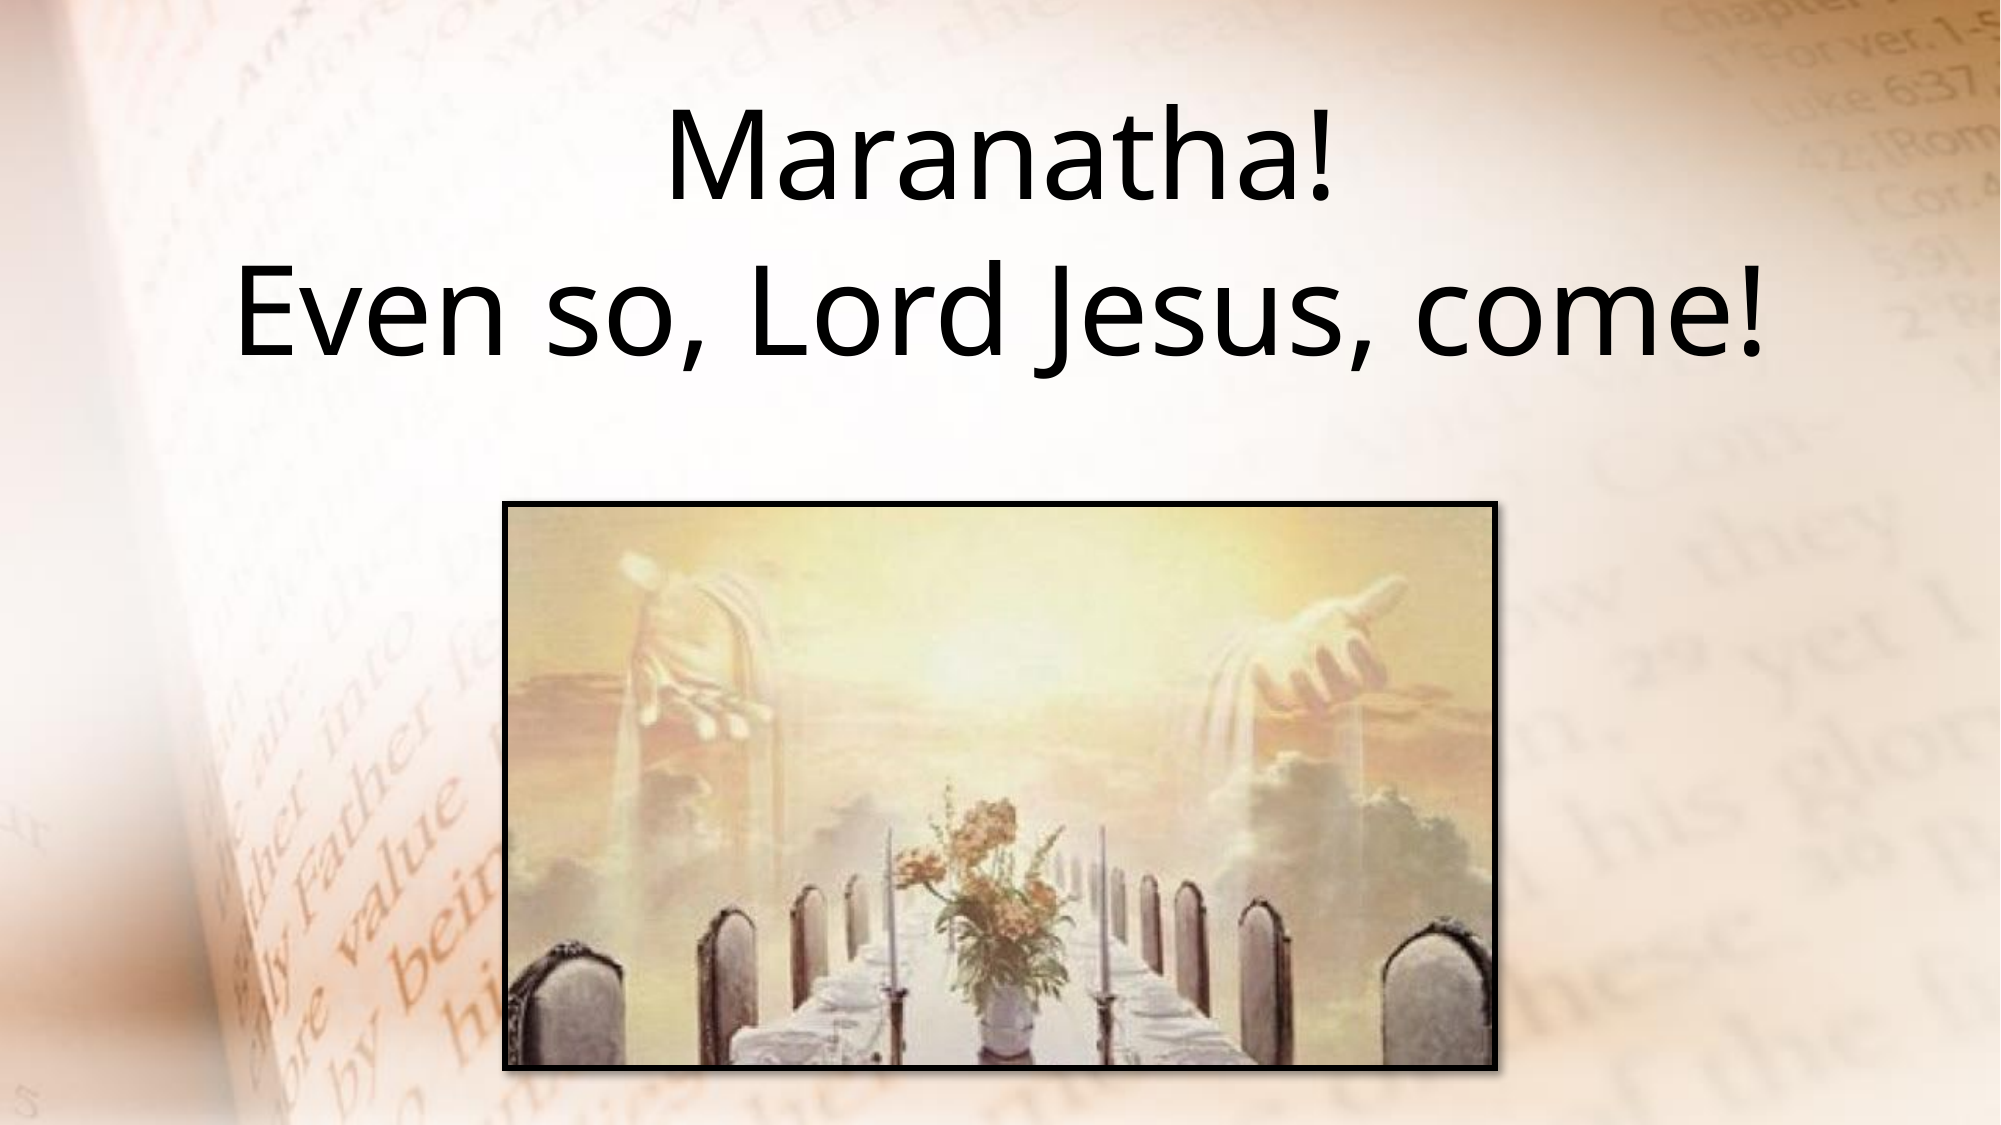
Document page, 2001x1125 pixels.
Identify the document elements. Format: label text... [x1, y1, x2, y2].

list Maranatha! Even so, Lord Jesus, come! [100, 83, 1900, 625]
picture [0, 0, 2001, 1125]
